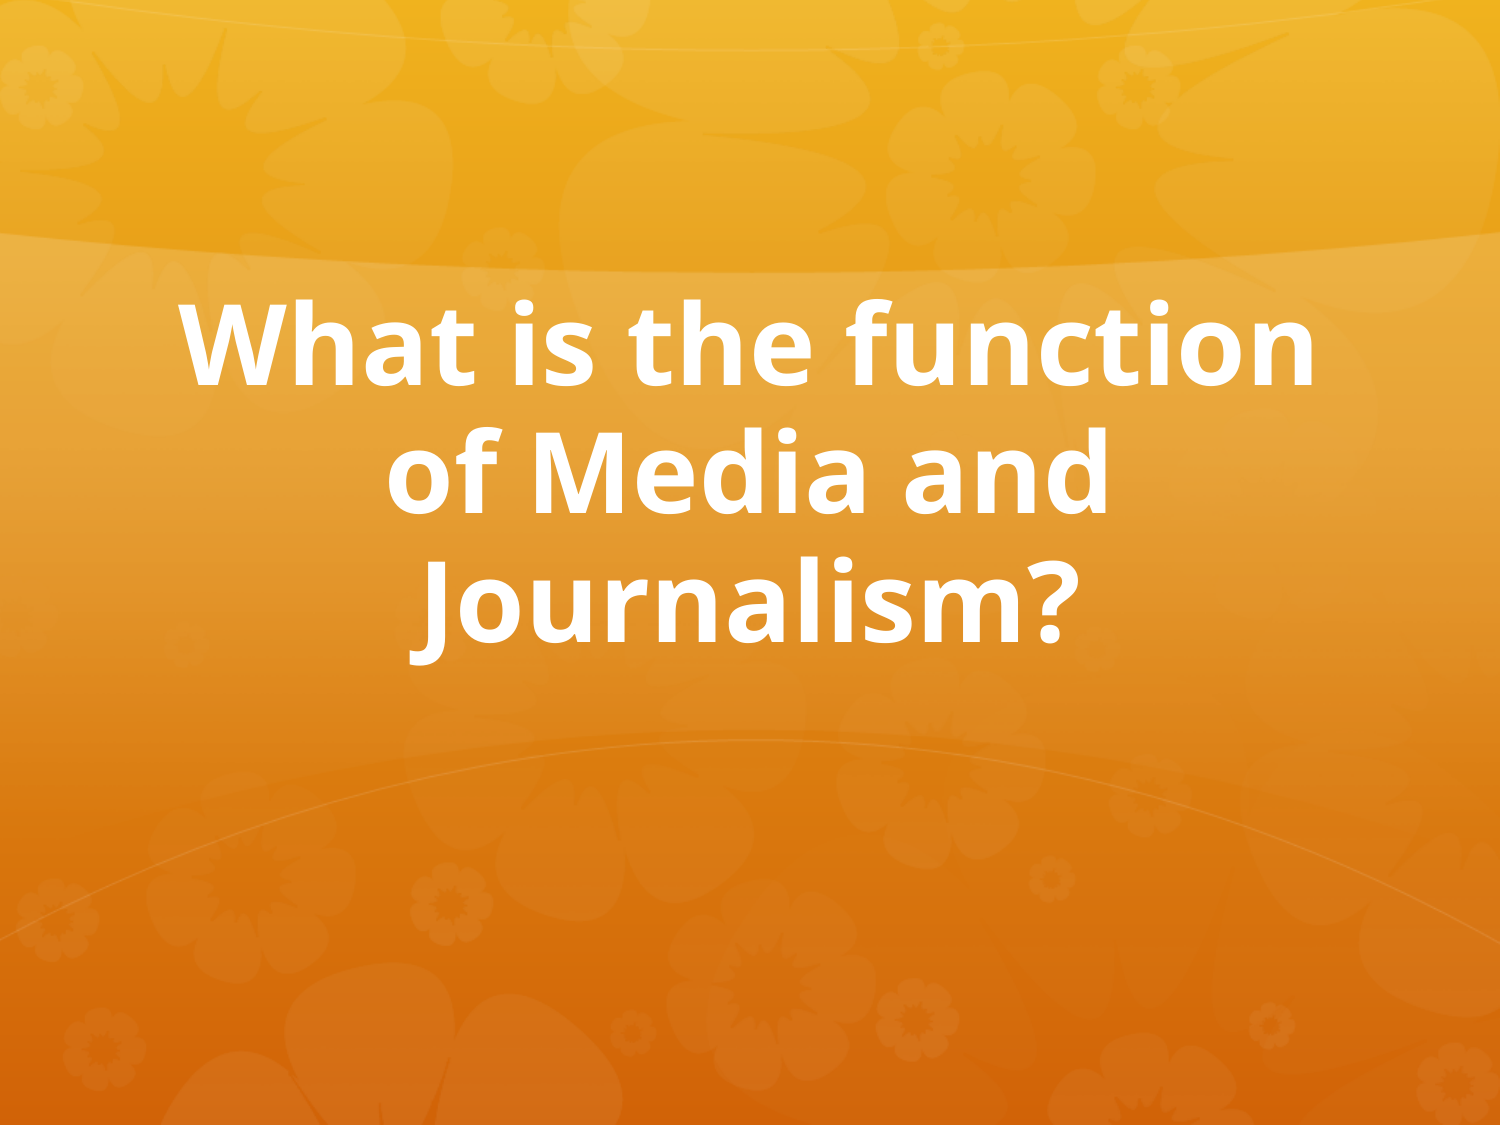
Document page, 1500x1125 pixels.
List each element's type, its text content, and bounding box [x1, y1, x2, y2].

picture [0, 0, 1500, 1125]
title What is the function of Media and Journalism? [127, 285, 1372, 676]
